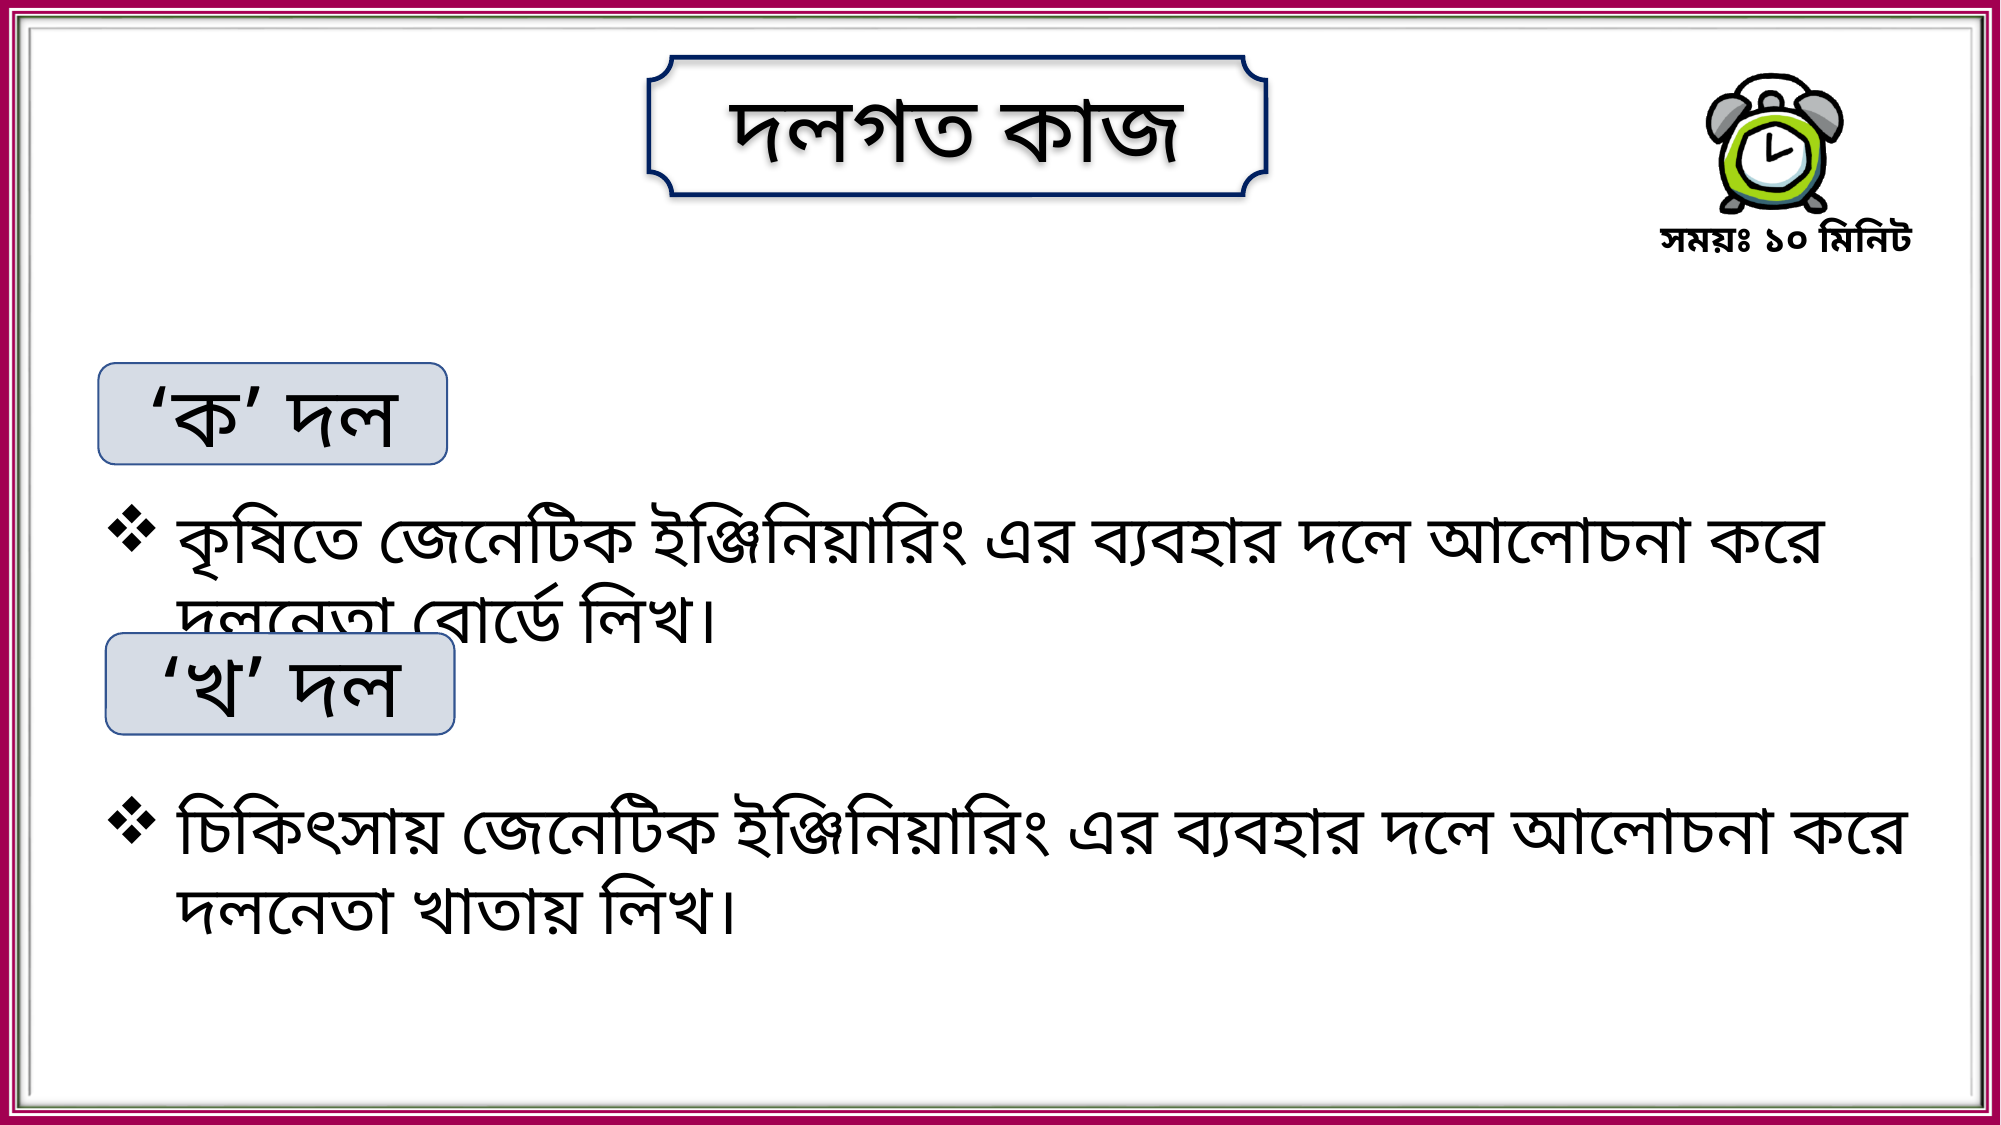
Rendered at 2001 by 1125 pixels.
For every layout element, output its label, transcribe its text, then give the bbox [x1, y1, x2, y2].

text_box চিকিৎসায় জেনেটিক ইঞ্জিনিয়ারিং এর ব্যবহার দলে আলোচনা করে দলনেতা খাতায় লিখ। [87, 780, 1953, 876]
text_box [1675, 65, 1908, 269]
picture [0, 0, 2001, 1125]
text_box দলগত কাজ [647, 56, 1267, 196]
text_box ‘খ’ দল [104, 632, 456, 736]
text_box কৃষিতে জেনেটিক ইঞ্জিনিয়ারিং এর ব্যবহার দলে আলোচনা করে দলনেতা বোর্ডে লিখ। [87, 489, 1908, 584]
text_box ‘ক’ দল [97, 362, 449, 466]
